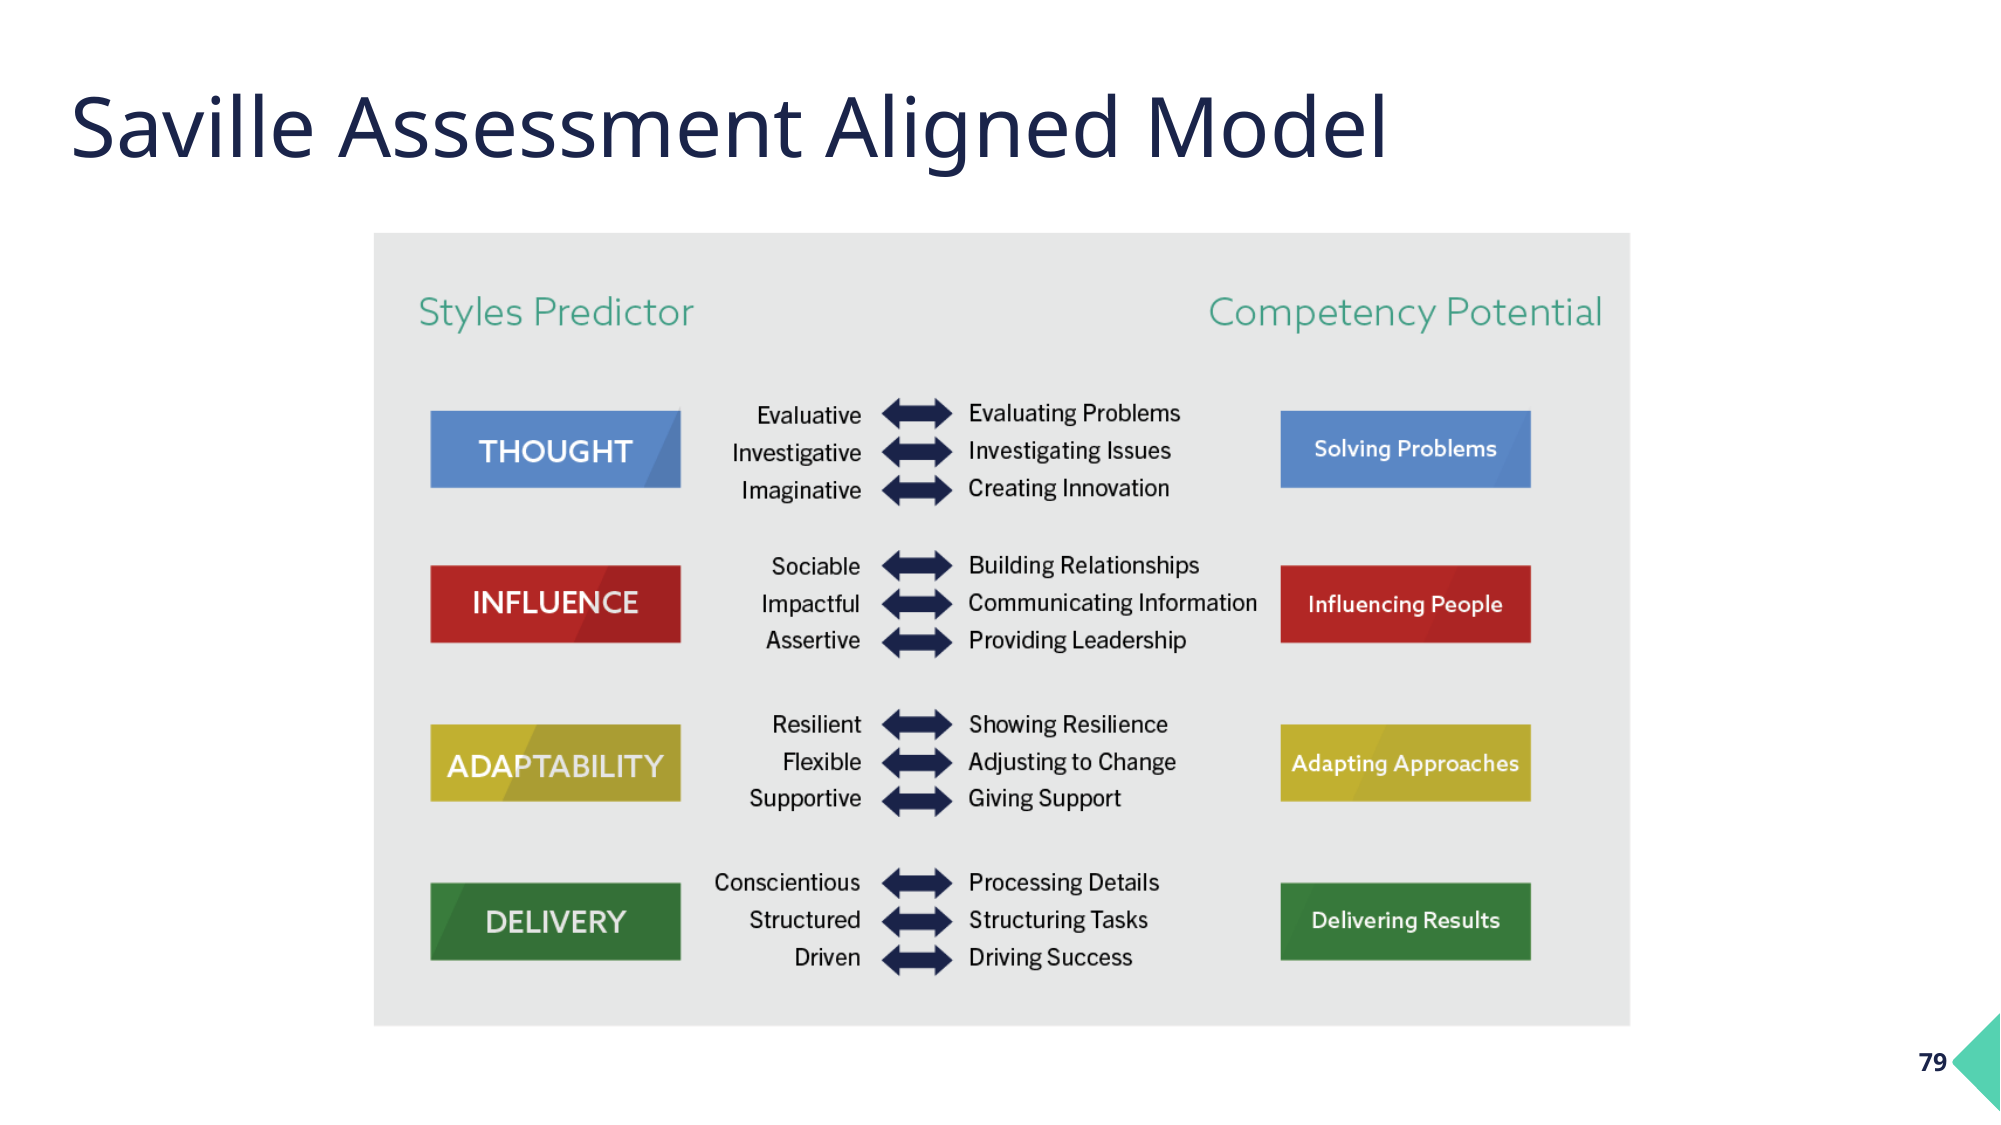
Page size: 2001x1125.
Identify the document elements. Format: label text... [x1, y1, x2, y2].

title Saville Assessment Aligned Model [55, 71, 1781, 190]
picture [367, 226, 1633, 1030]
